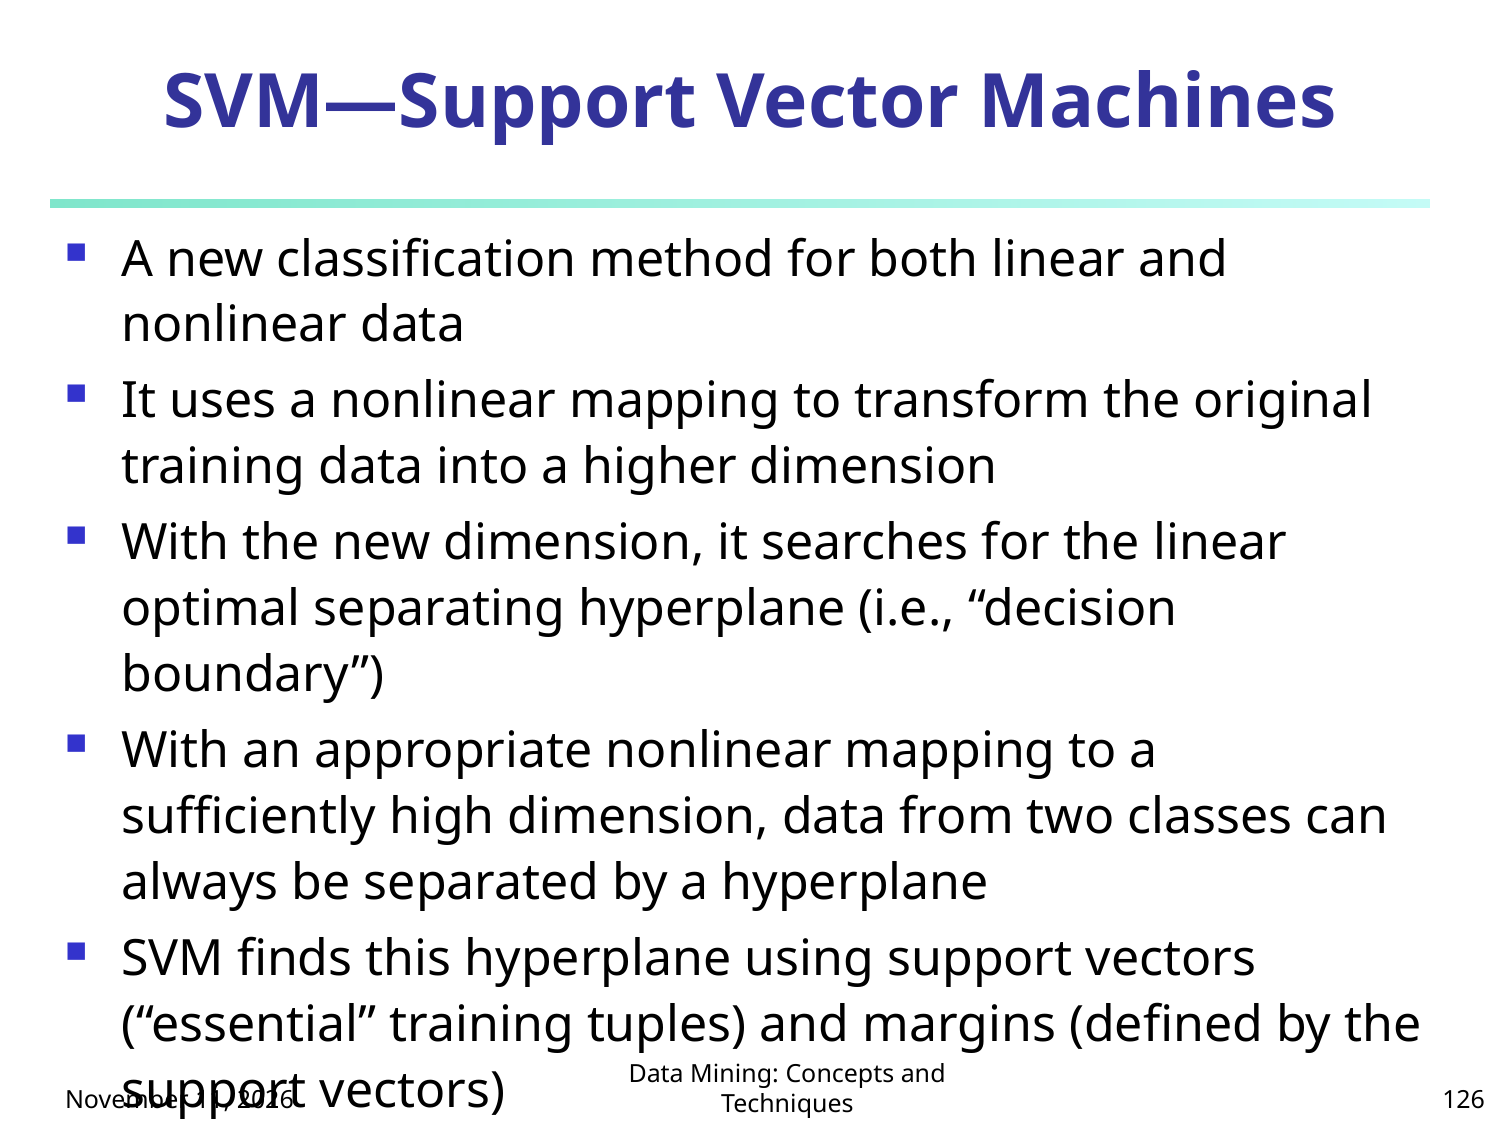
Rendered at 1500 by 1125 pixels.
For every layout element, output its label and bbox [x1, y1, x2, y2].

footer [549, 1063, 1025, 1125]
title [50, 50, 1450, 150]
slide_number [1187, 1062, 1500, 1125]
slide_number [50, 1063, 363, 1125]
list [50, 212, 1438, 1063]
